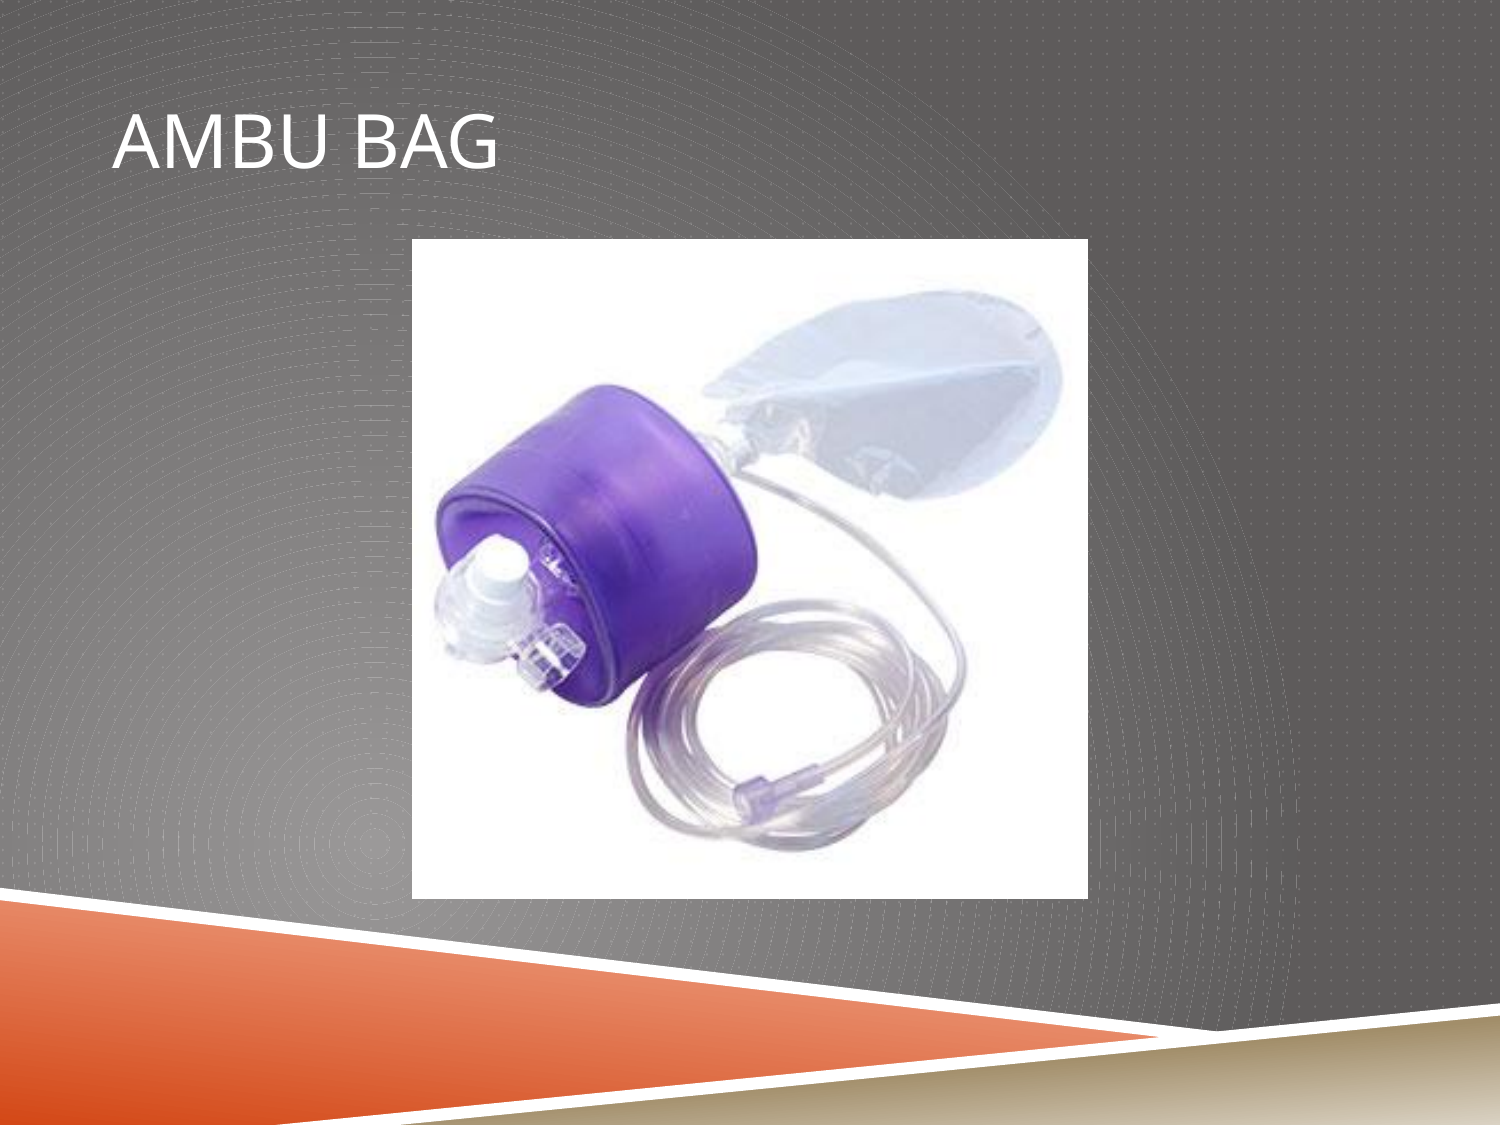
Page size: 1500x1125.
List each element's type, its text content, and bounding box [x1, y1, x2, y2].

title Ambu Bag [112, 45, 1388, 233]
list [412, 238, 1088, 899]
